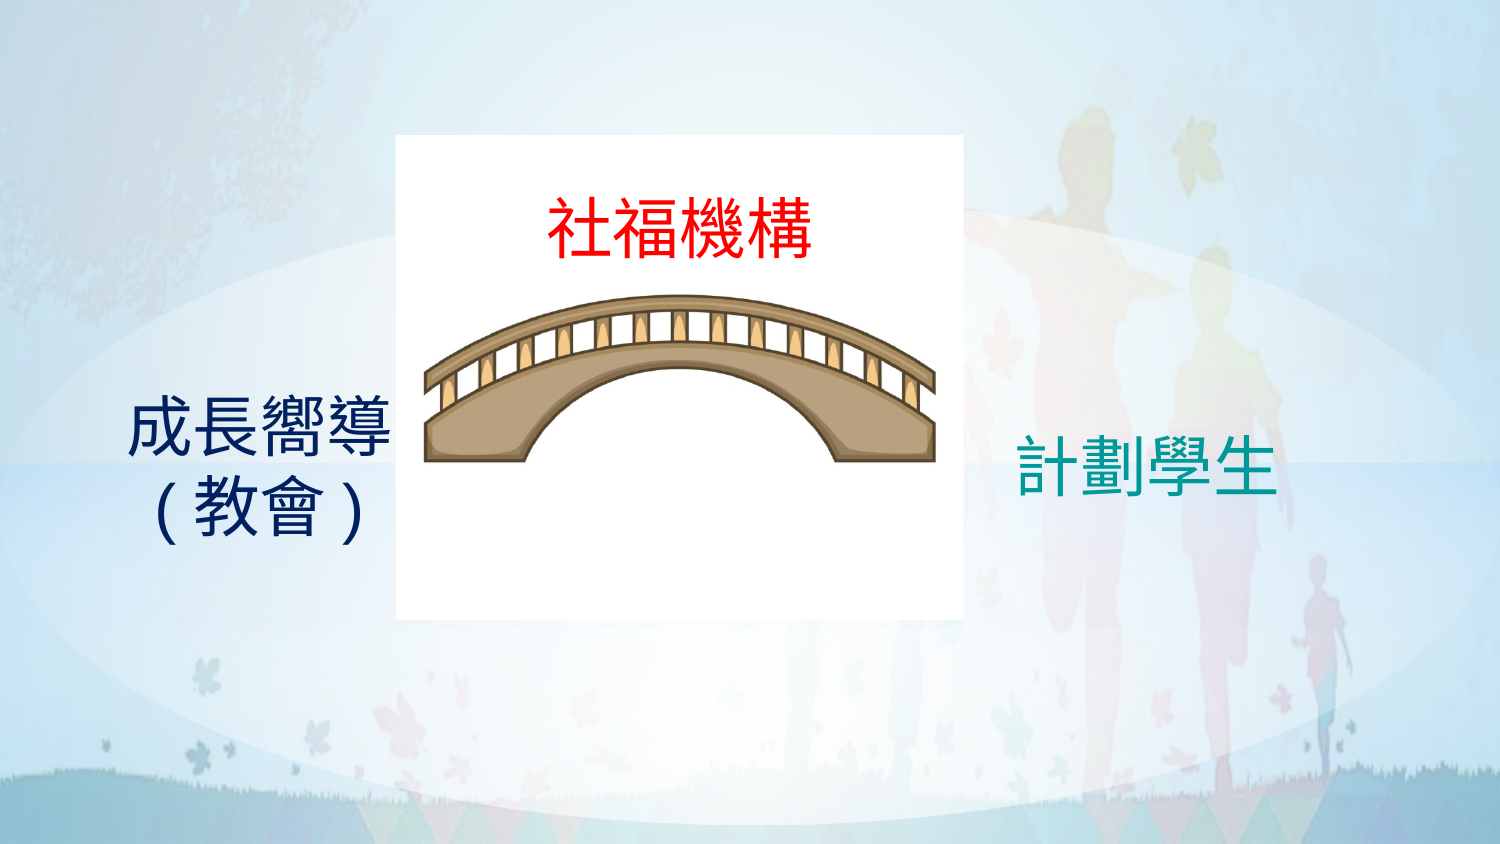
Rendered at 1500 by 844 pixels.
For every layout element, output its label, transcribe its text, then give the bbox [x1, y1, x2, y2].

picture [395, 135, 964, 620]
text_box 計劃學生 [971, 417, 1330, 513]
text_box 成長嚮導 (教會) [76, 377, 389, 552]
